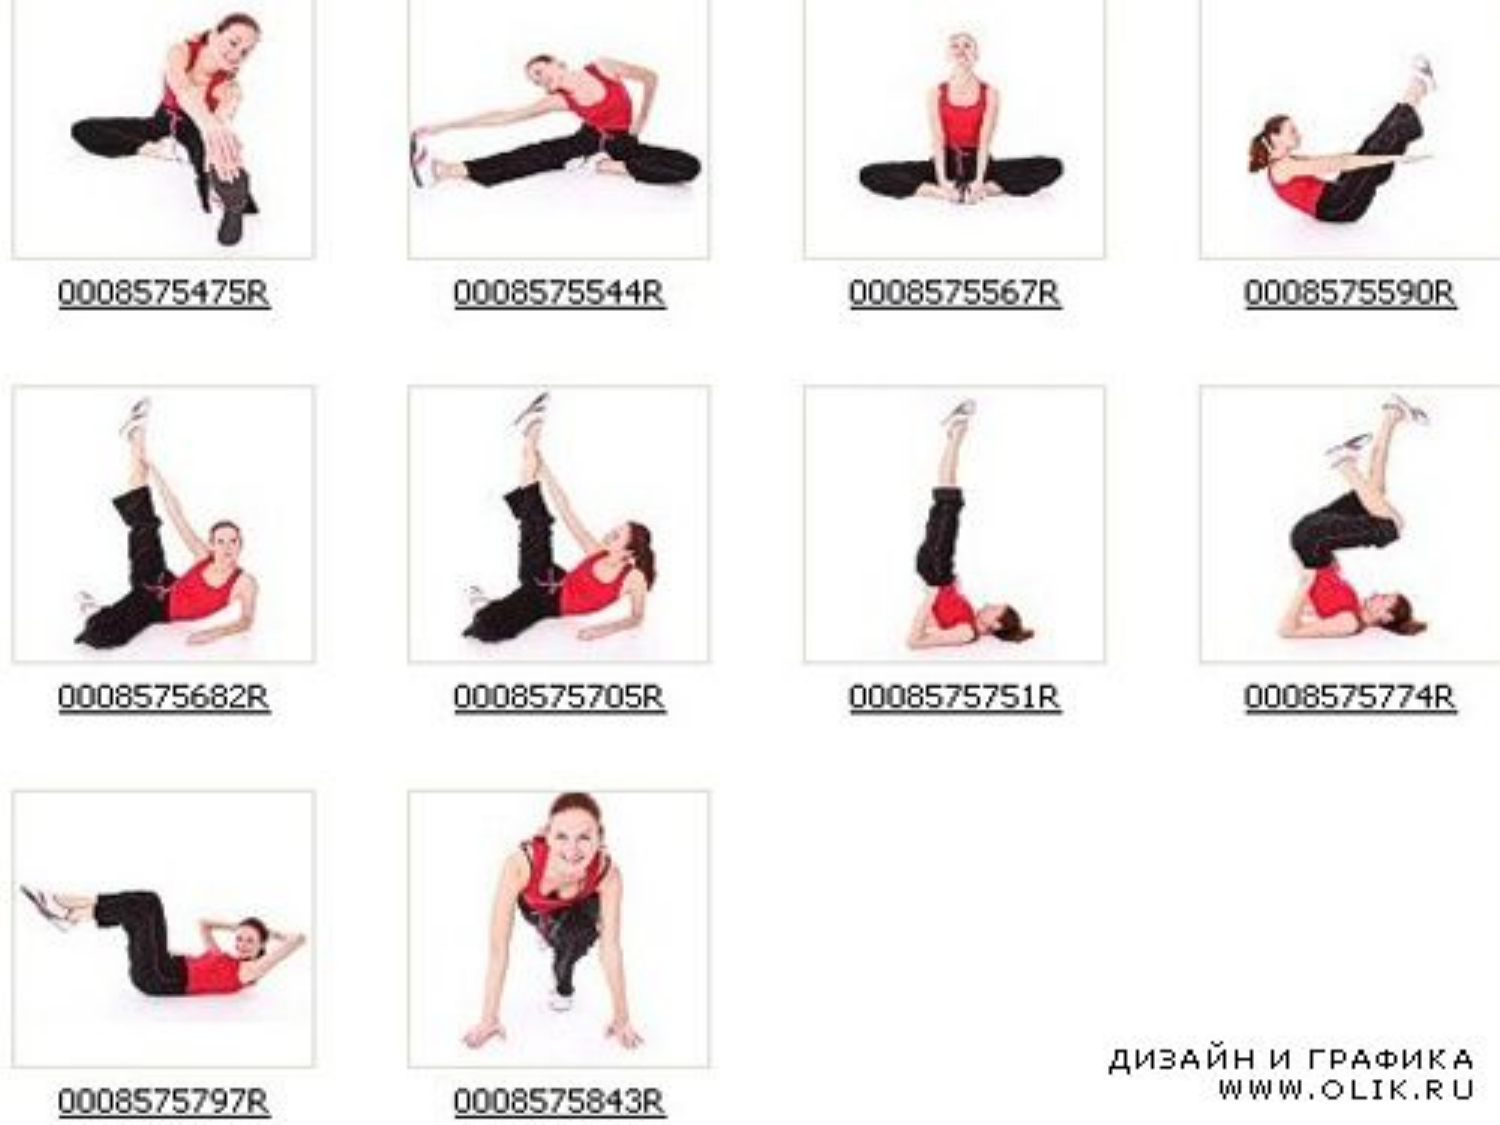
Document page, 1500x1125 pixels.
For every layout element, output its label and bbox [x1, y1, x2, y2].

list [0, 0, 1500, 1125]
